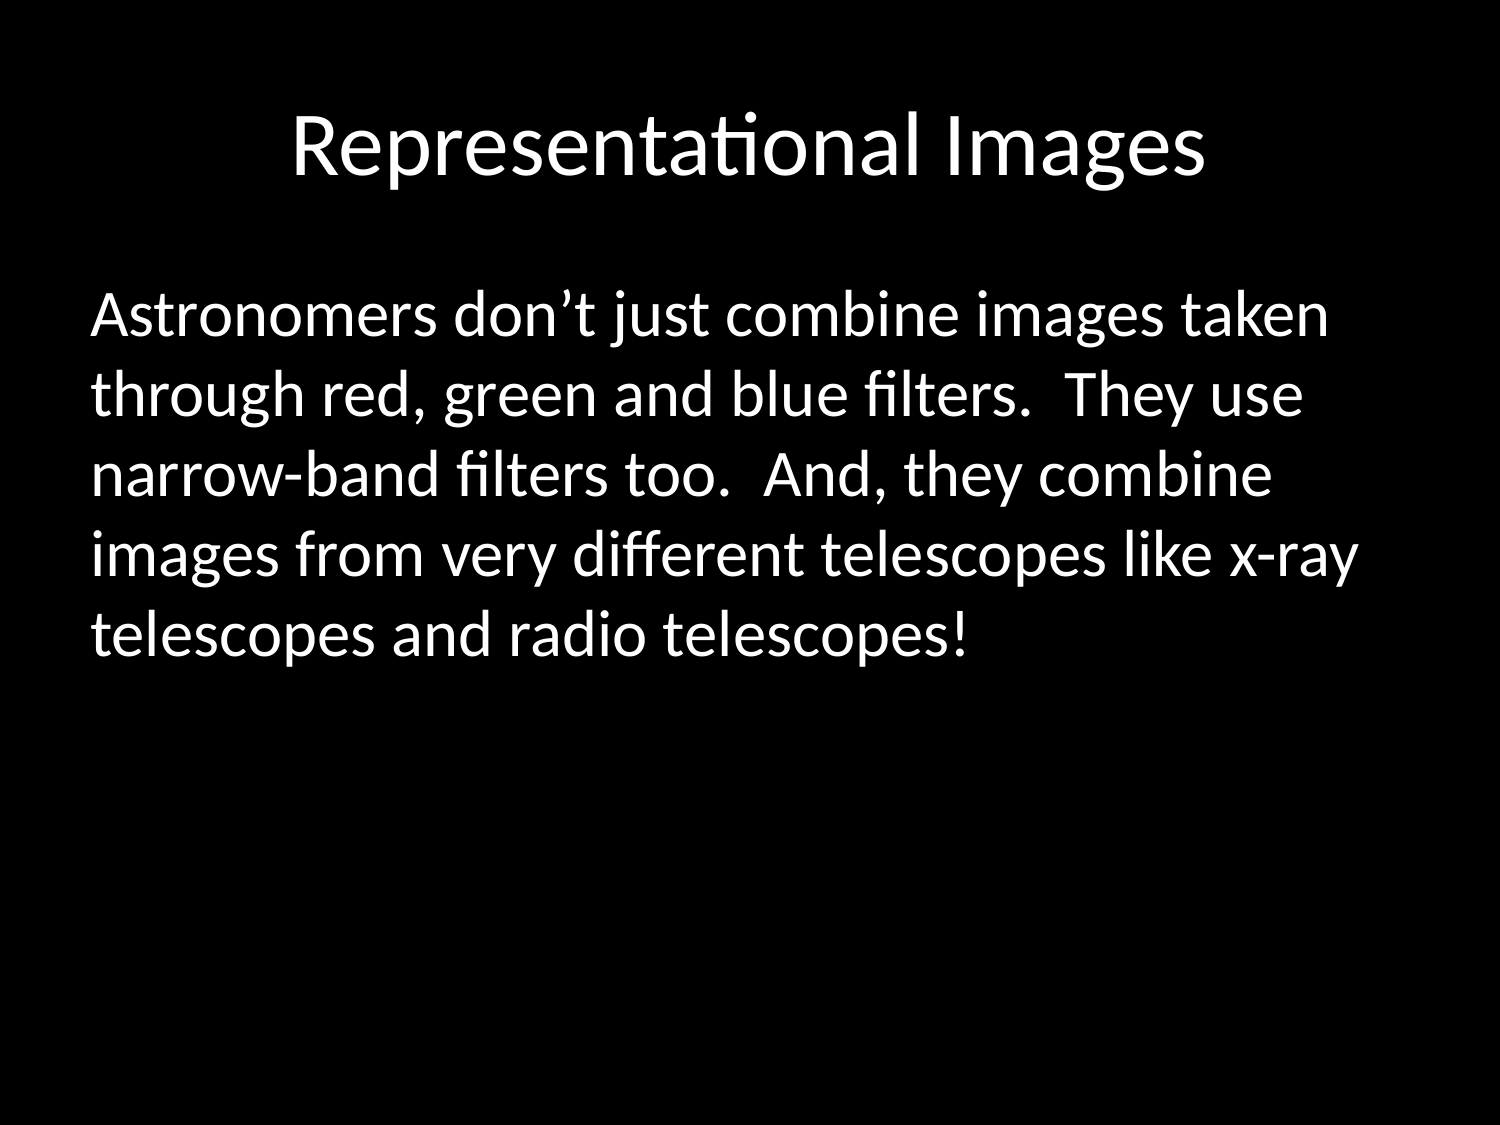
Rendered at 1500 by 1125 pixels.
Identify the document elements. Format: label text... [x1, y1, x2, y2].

title Representational Images [75, 45, 1425, 233]
list Astronomers don’t just combine images taken through red, green and blue filters. They use narrow-band filters too. And, they combine images from very different telescopes like x-ray telescopes and radio telescopes! [75, 262, 1425, 1005]
